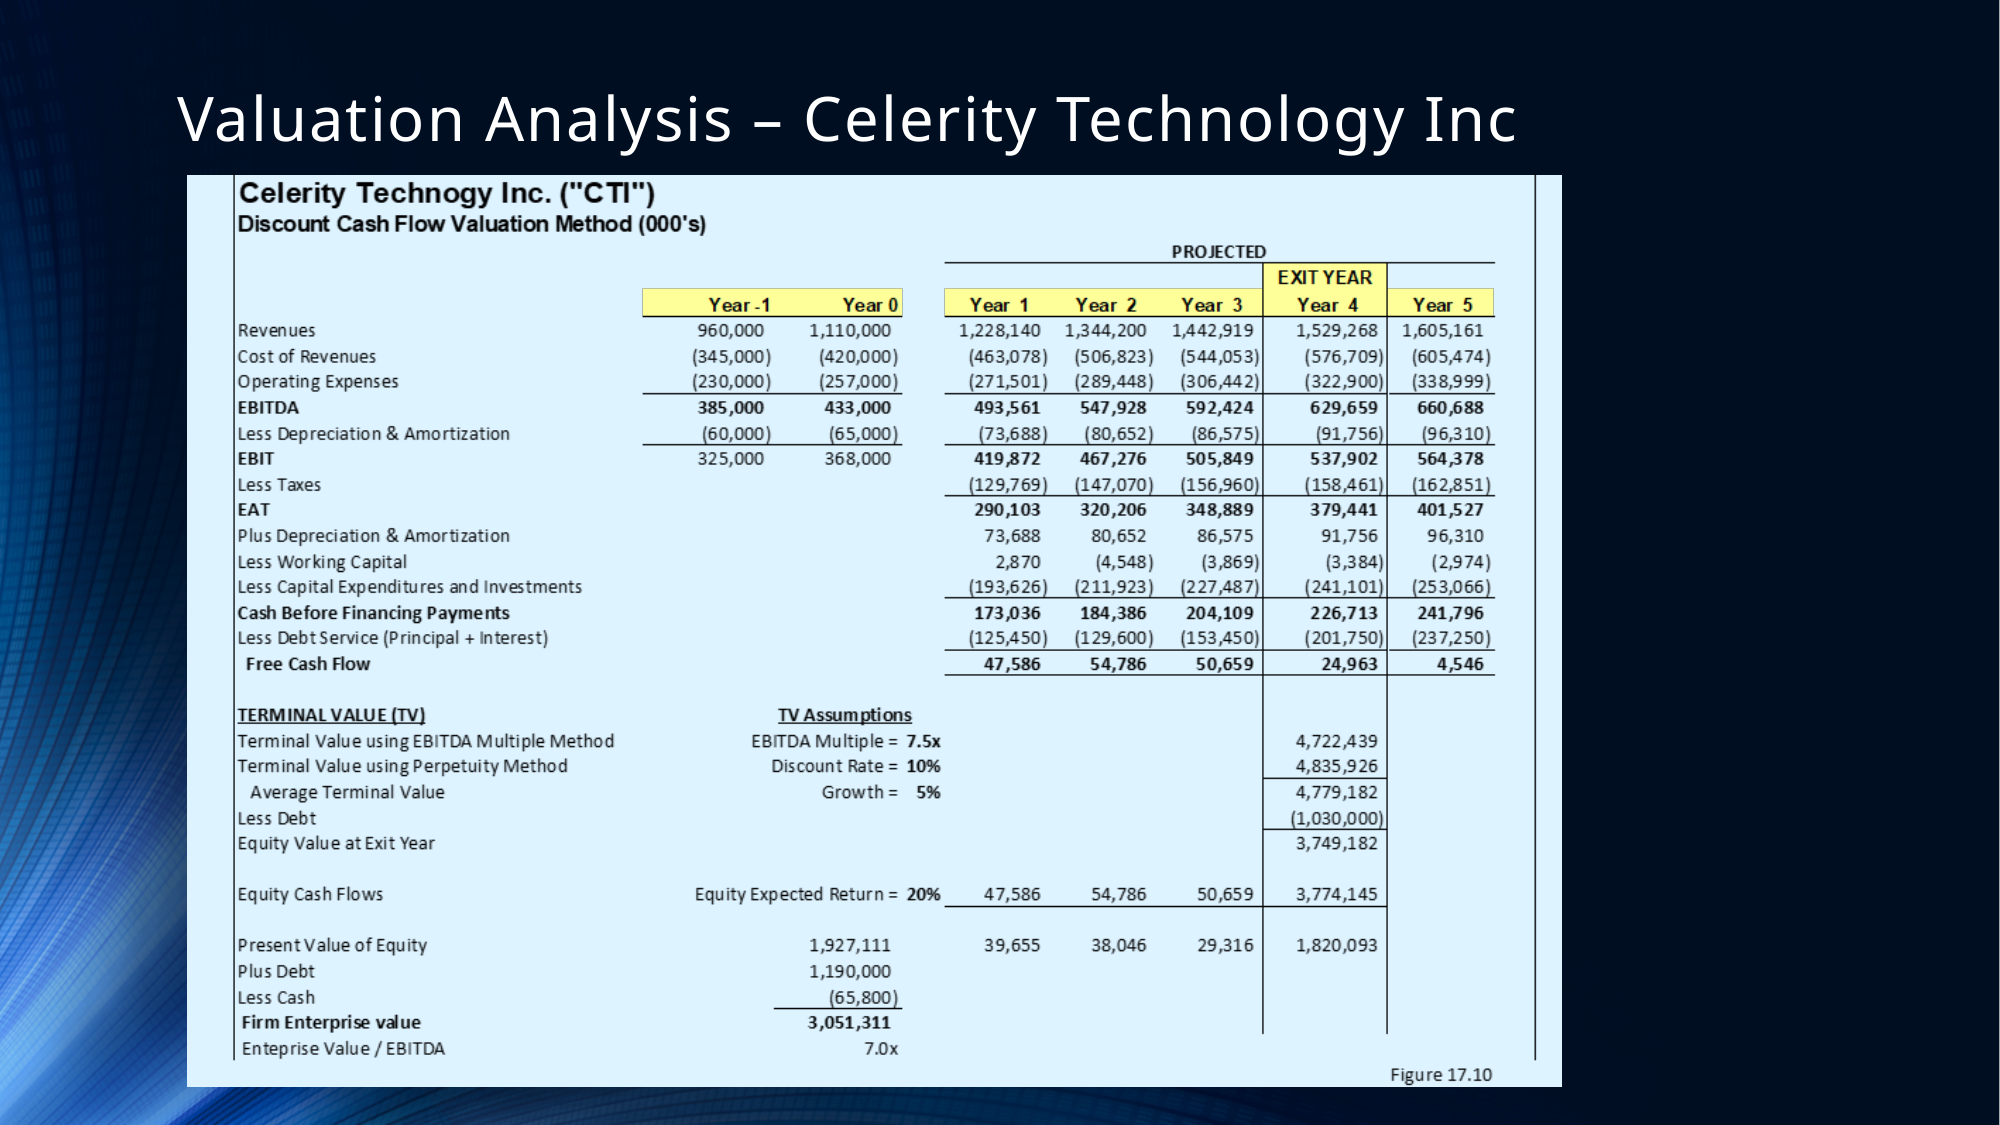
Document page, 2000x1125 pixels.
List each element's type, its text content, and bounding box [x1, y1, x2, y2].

picture [0, 0, 2000, 1125]
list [187, 174, 1563, 1088]
title Valuation Analysis – Celerity Technology Inc [162, 37, 1663, 163]
